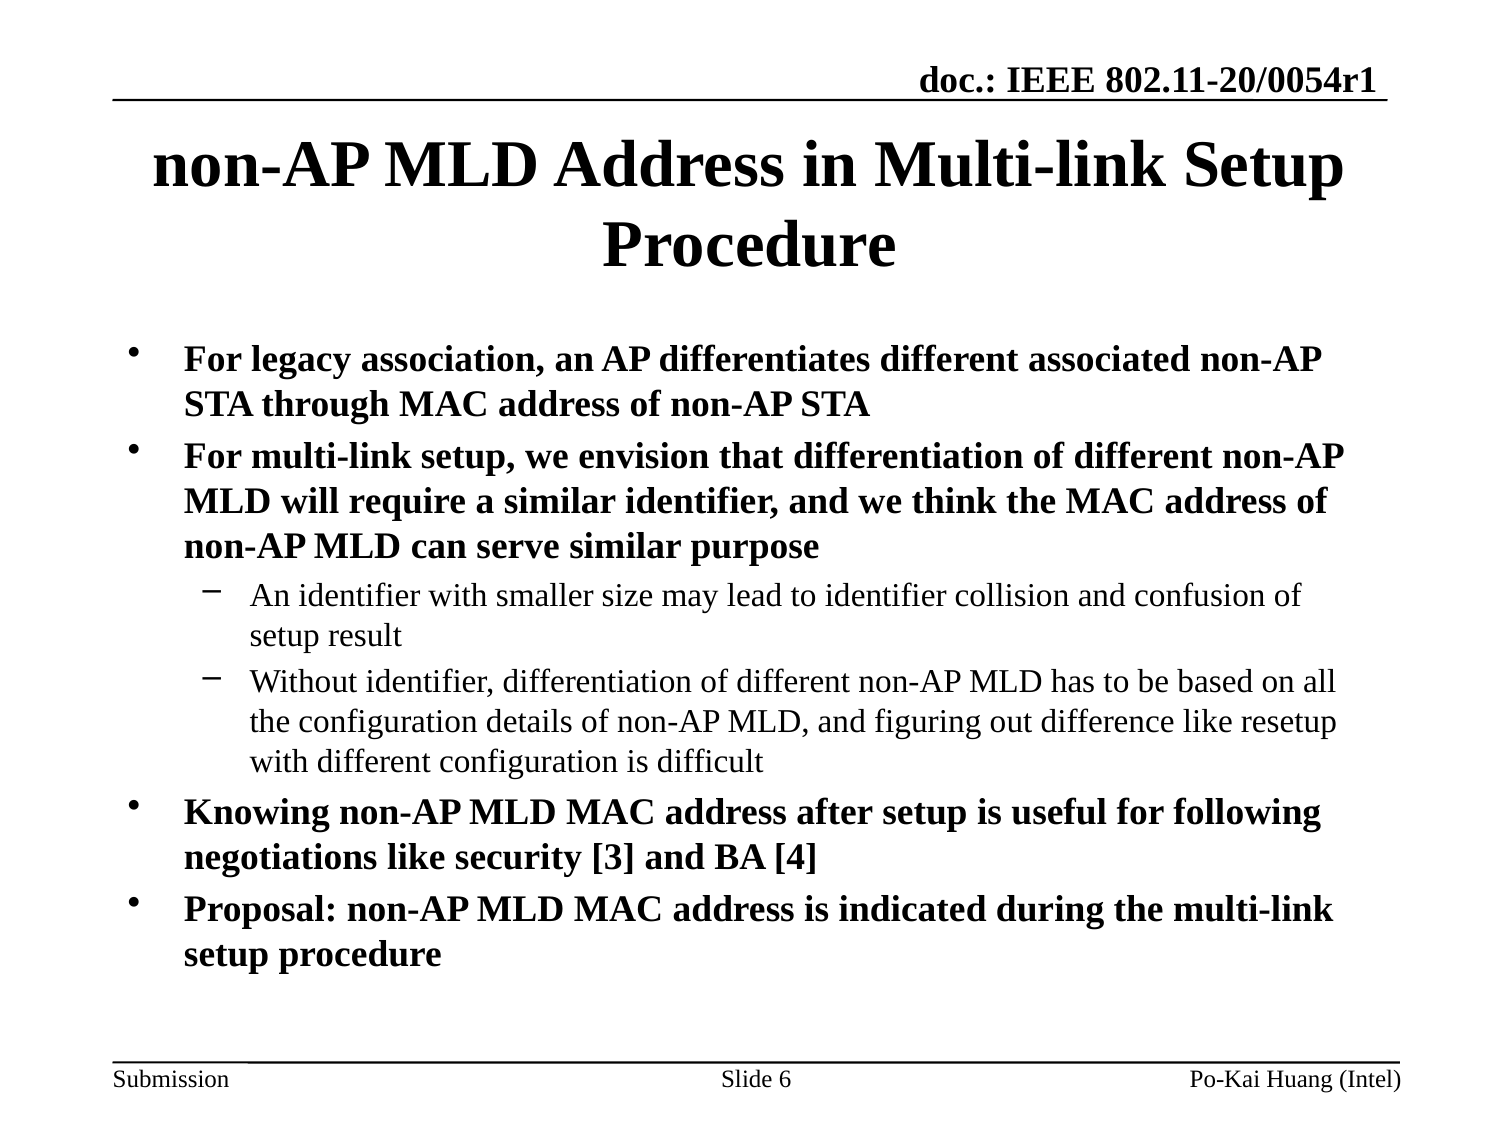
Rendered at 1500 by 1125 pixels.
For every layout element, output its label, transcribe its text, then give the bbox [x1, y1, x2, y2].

slide_number Slide 6 [712, 1061, 800, 1093]
title non-AP MLD Address in Multi-link Setup Procedure [112, 112, 1388, 288]
footer Po-Kai Huang (Intel) [1186, 1061, 1402, 1093]
list For legacy association, an AP differentiates different associated non-AP STA through MAC address of non-AP STA For multi-link setup, we envision that differentiation of different non-AP MLD will require a similar identifier, and we think the MAC address of non-AP MLD can serve similar purpose An identifier with smaller size may lead to identifier collision and confusion of setup result Without identifier, differentiation of different non-AP MLD has to be based on all the configuration details of non-AP MLD, and figuring out difference like resetup with different configuration is difficult Knowing non-AP MLD MAC address after setup is useful for following negotiations like security [3] and BA [4] Proposal: non-AP MLD MAC address is indicated during the multi-link setup procedure [112, 326, 1388, 1002]
